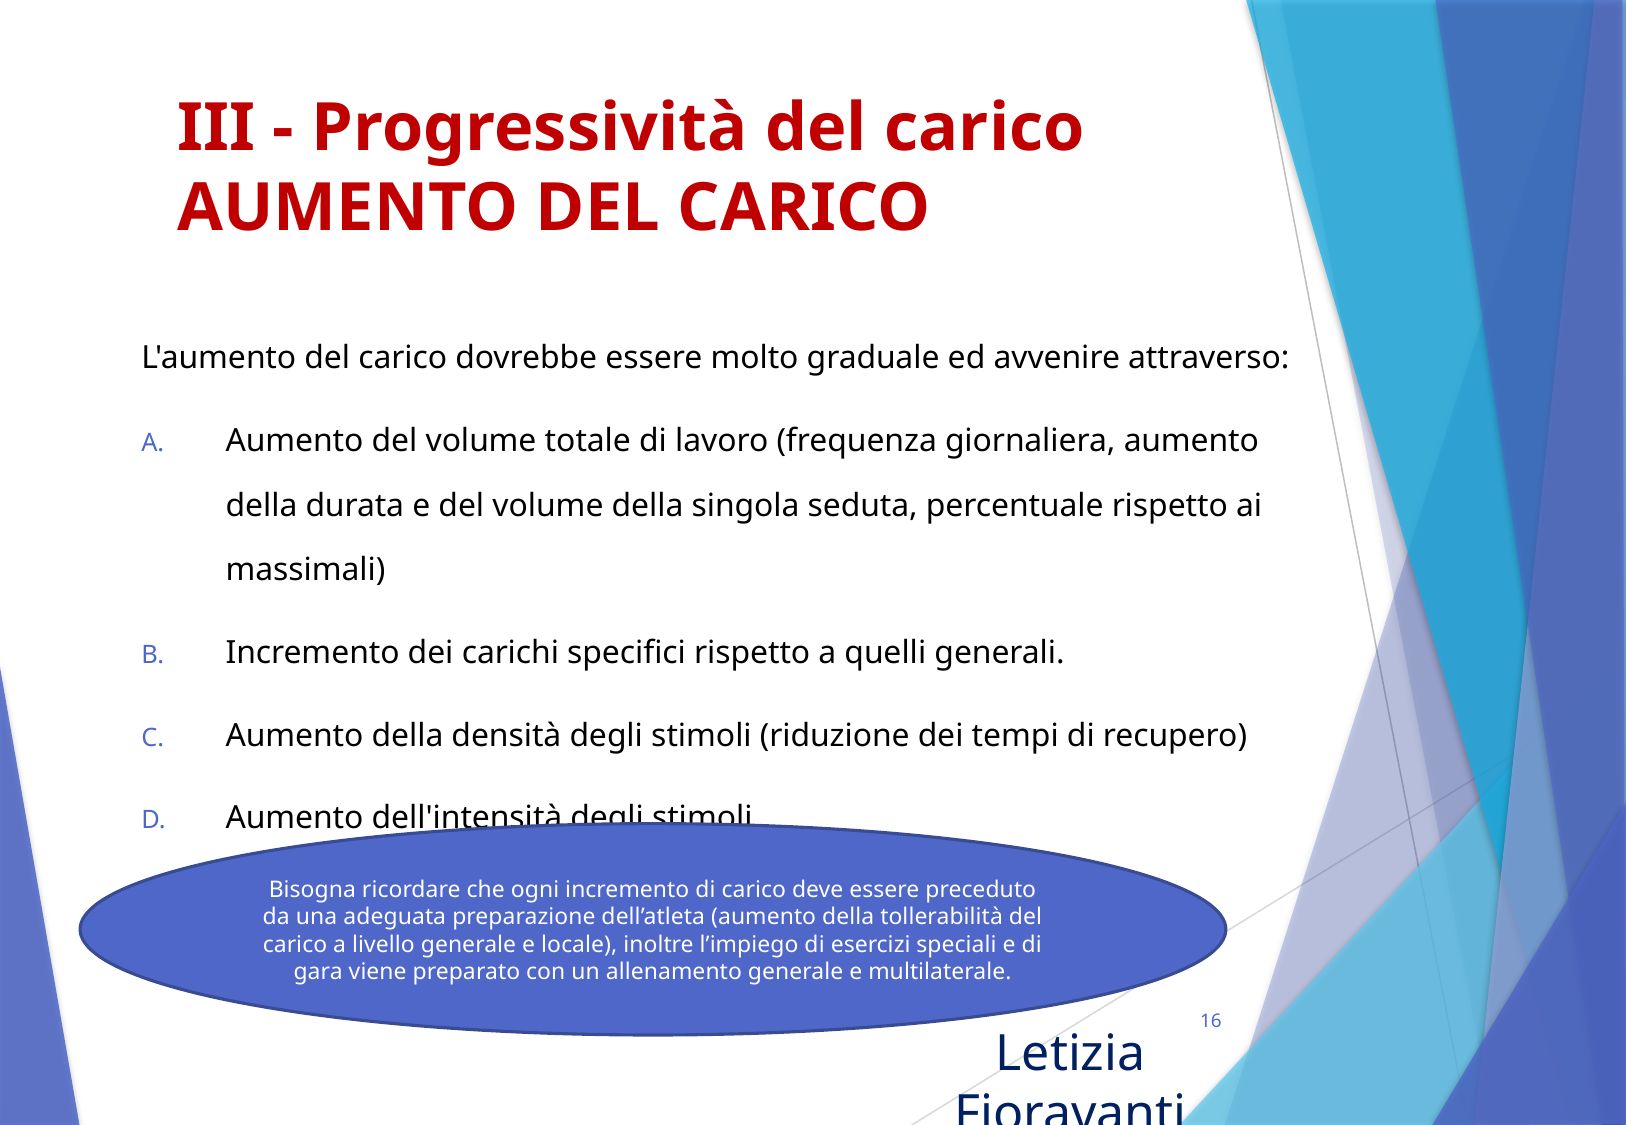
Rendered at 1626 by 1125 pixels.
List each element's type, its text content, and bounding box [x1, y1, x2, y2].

footer Letizia Fioravanti [868, 1057, 1274, 1118]
slide_number 16 [1145, 991, 1237, 1051]
text_box Bisogna ricordare che ogni incremento di carico deve essere preceduto da una adeguata preparazione dell’atleta (aumento della tollerabilità del carico a livello generale e locale), inoltre l’impiego di esercizi speciali e di gara viene preparato con un allenamento generale e multilaterale. [78, 822, 1228, 1037]
list L'aumento del carico dovrebbe essere molto graduale ed avvenire attraverso: Aumento del volume totale di lavoro (frequenza giornaliera, aumento della durata e del volume della singola seduta, percentuale rispetto ai massimali) Incremento dei carichi specifici rispetto a quelli generali. Aumento della densità degli stimoli (riduzione dei tempi di recupero) Aumento dell'intensità degli stimoli. [108, 302, 1309, 877]
text_box III - Progressività del carico AUMENTO DEL CARICO [162, 70, 1262, 258]
